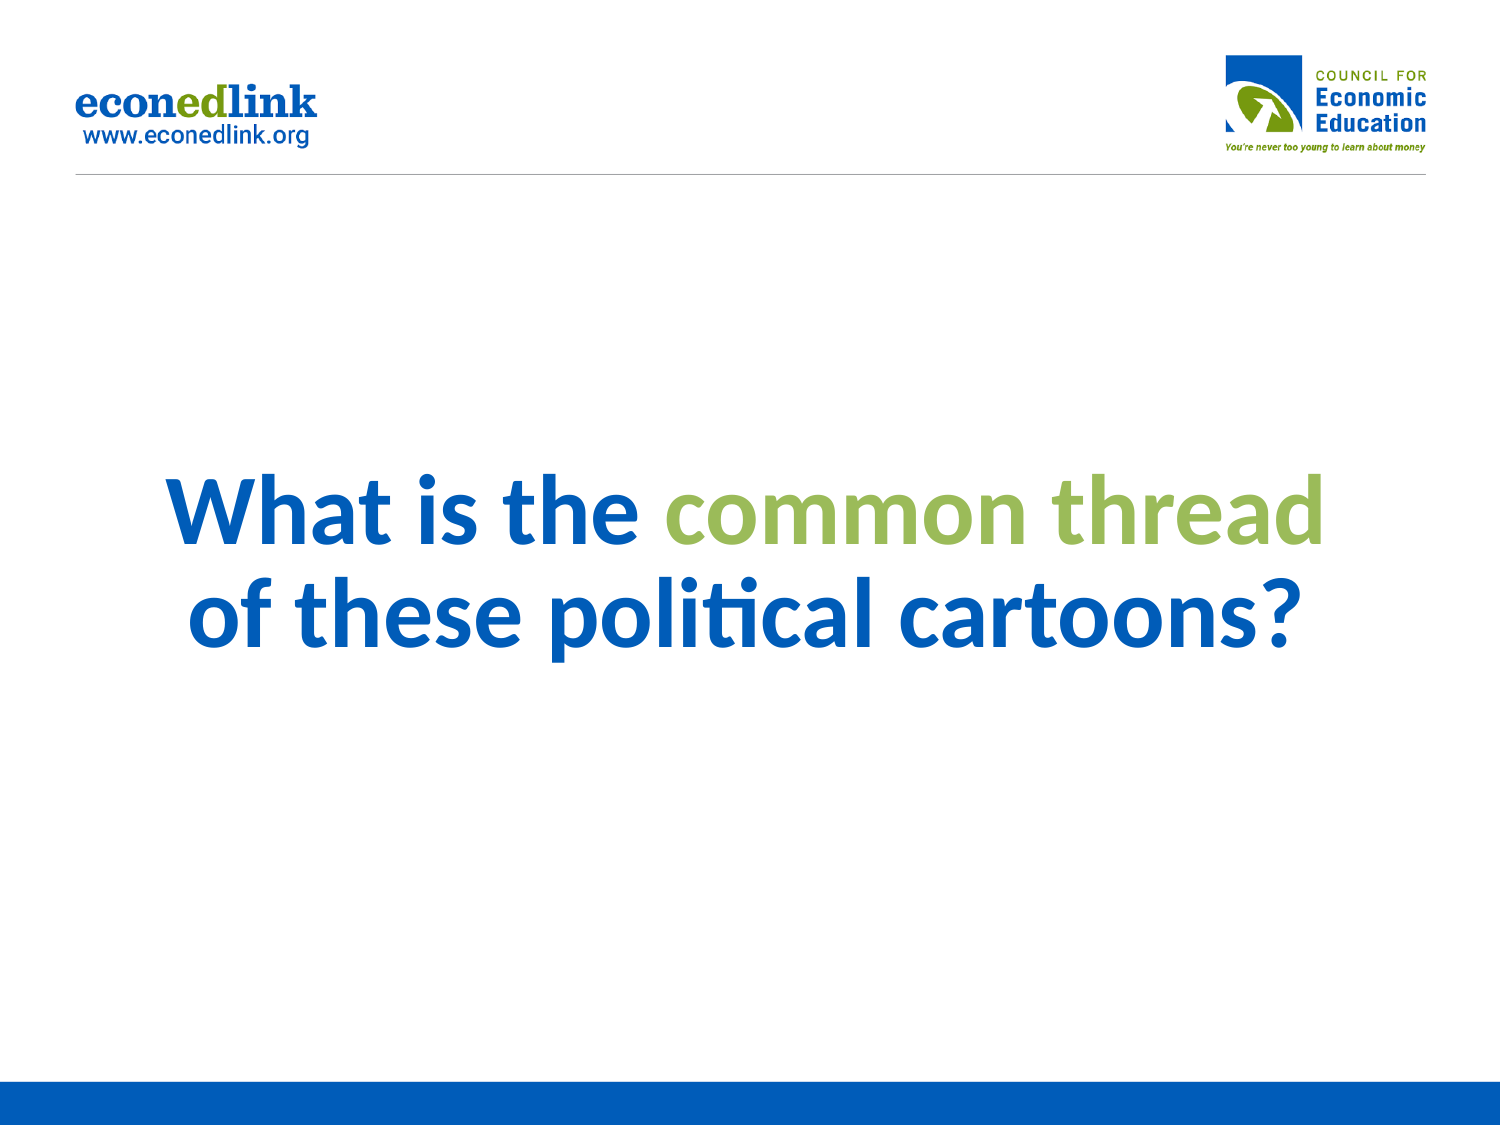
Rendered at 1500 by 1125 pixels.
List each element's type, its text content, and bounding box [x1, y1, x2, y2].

title What is the common thread of these political cartoons? [109, 444, 1385, 686]
picture [0, 0, 1500, 1125]
